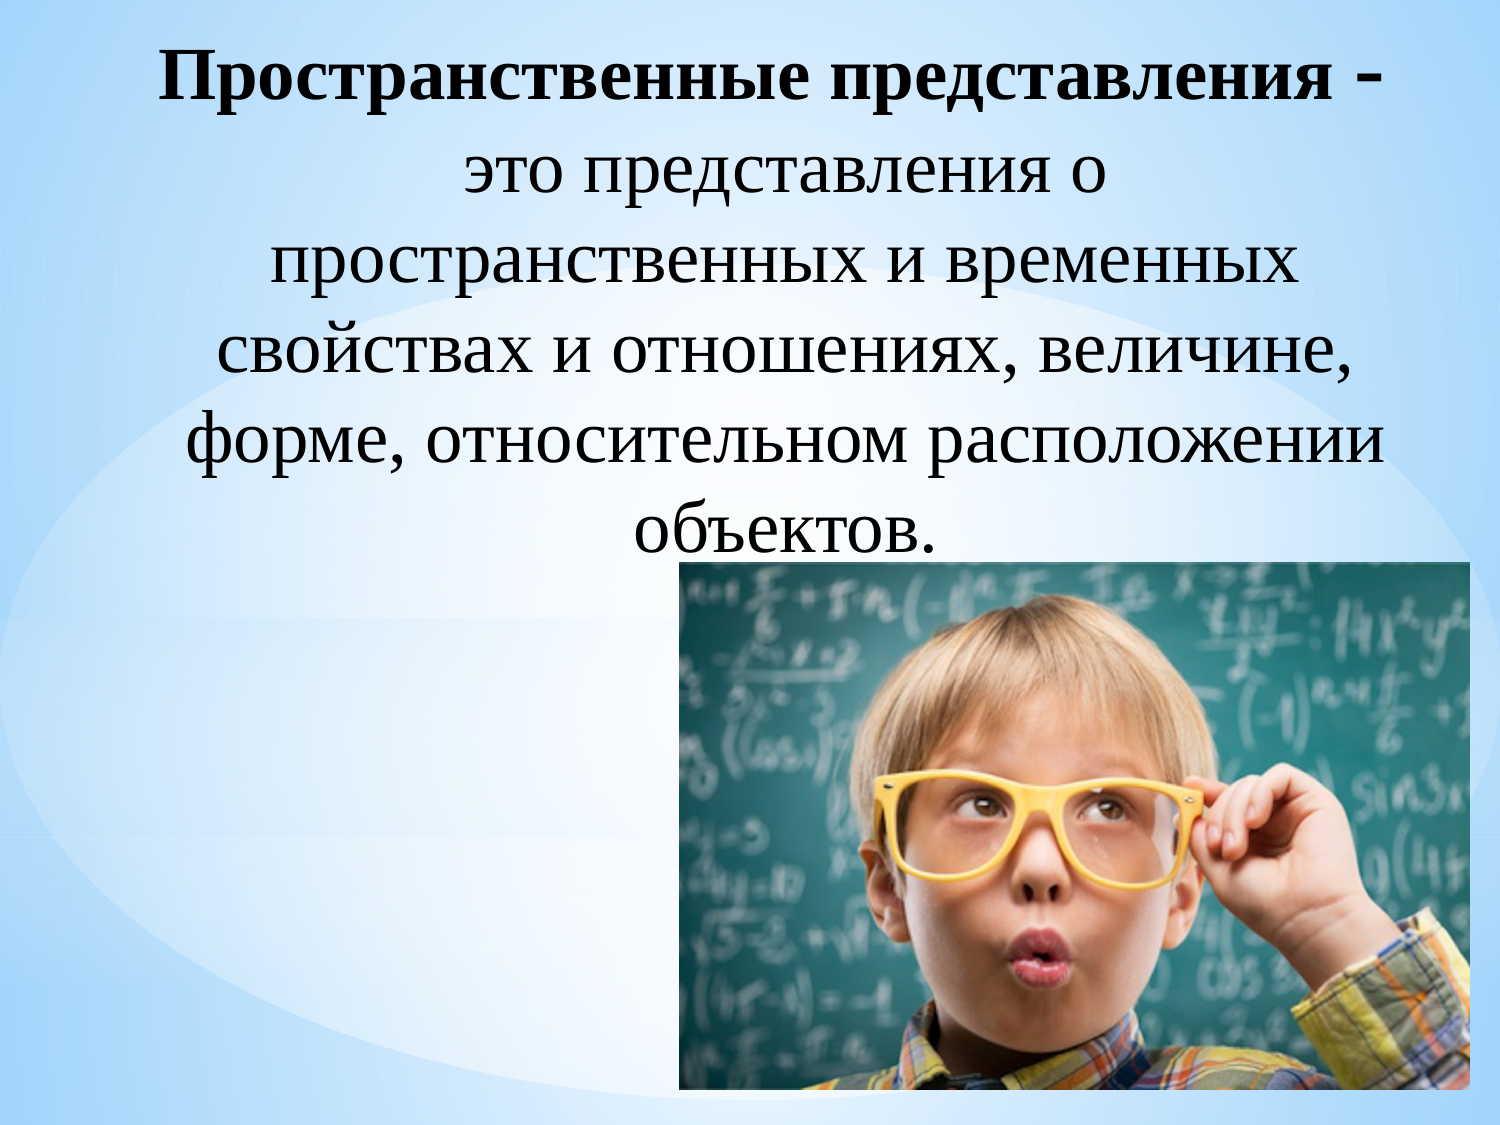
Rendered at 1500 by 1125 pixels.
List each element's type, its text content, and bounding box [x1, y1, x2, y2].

picture [679, 562, 1470, 1091]
list Пространственные представления -это представления о пространственных и временных свойствах и отношениях, величине, форме, относительном расположении объектов. [105, 0, 1430, 809]
